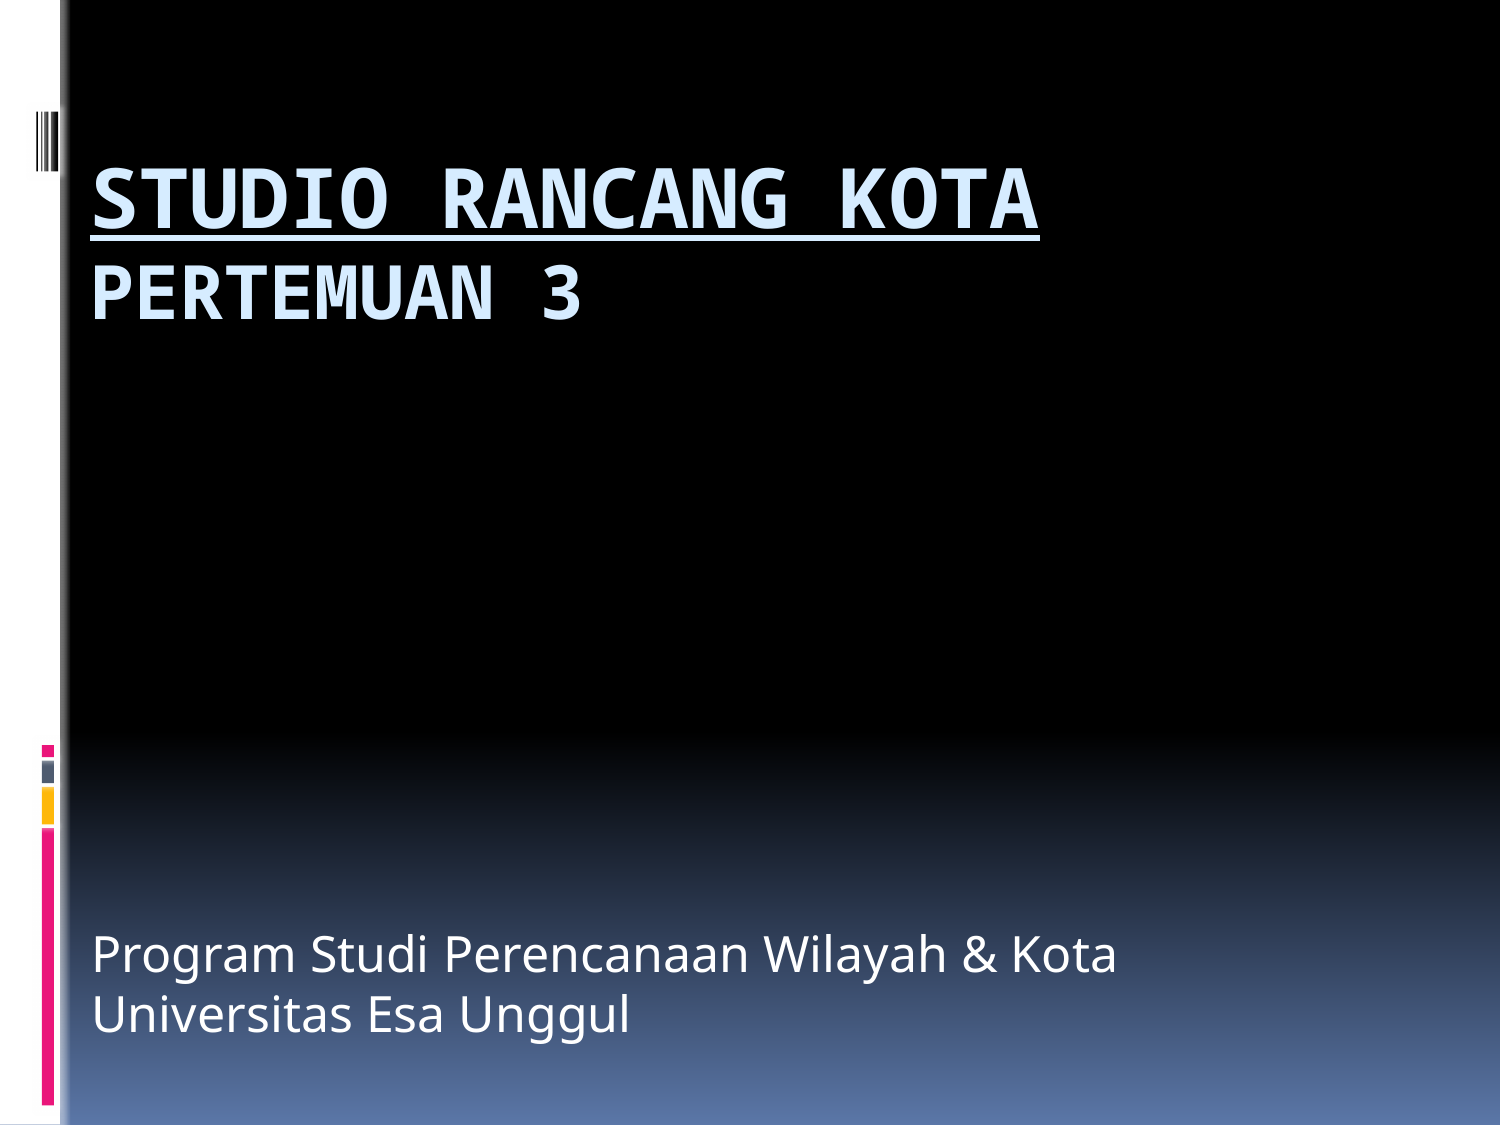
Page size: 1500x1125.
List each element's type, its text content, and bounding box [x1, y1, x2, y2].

subtitle Program Studi Perencanaan Wilayah & Kota Universitas Esa Unggul [75, 612, 1438, 1050]
title Studio RANCANG KOTA Pertemuan 3 [75, 137, 1438, 463]
